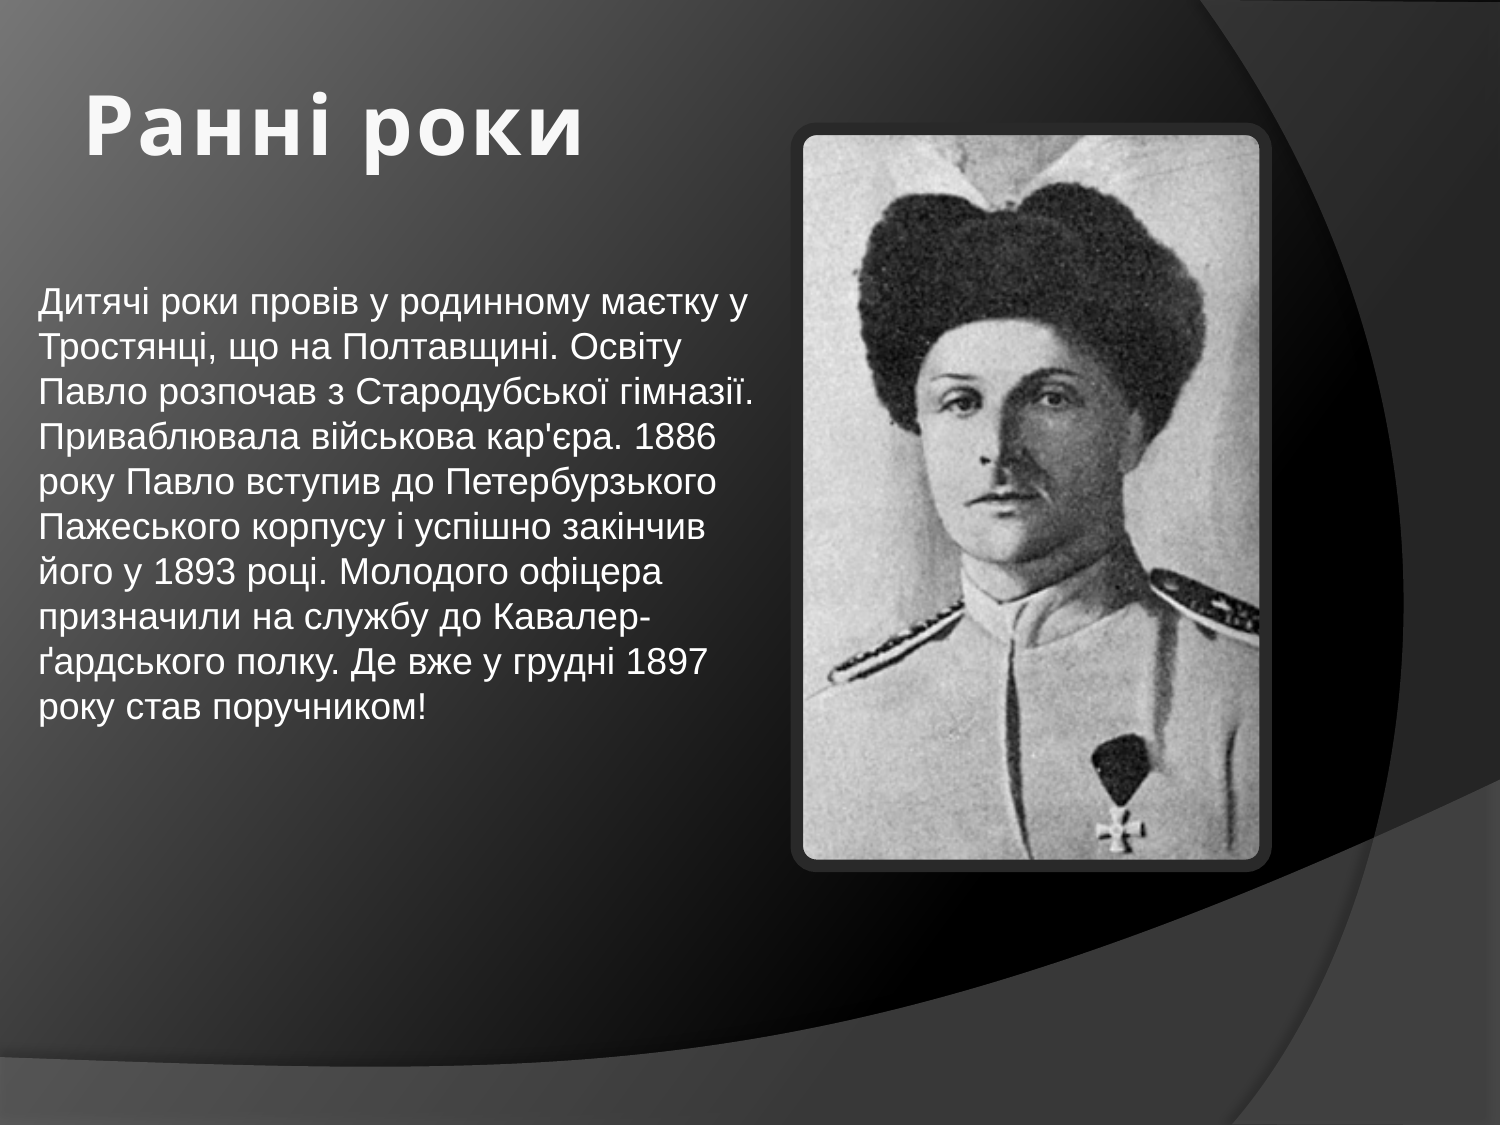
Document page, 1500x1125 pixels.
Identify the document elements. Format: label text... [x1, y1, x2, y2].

text_box Дитячі роки провів у родинному маєтку у Тростянці, що на Полтавщині. Освіту Павло розпочав з Стародубської гімназії. Приваблювала військова кар'єра. 1886 року Павло вступив до Петербурзького Пажеського корпусу і успішно закінчив його у 1893 році. Молодого офіцера призначили на службу до Кавалер- ґардського полку. Де вже у грудні 1897 року став поручником! [23, 269, 774, 735]
picture [796, 128, 1266, 867]
title Ранні роки [75, 45, 1300, 200]
